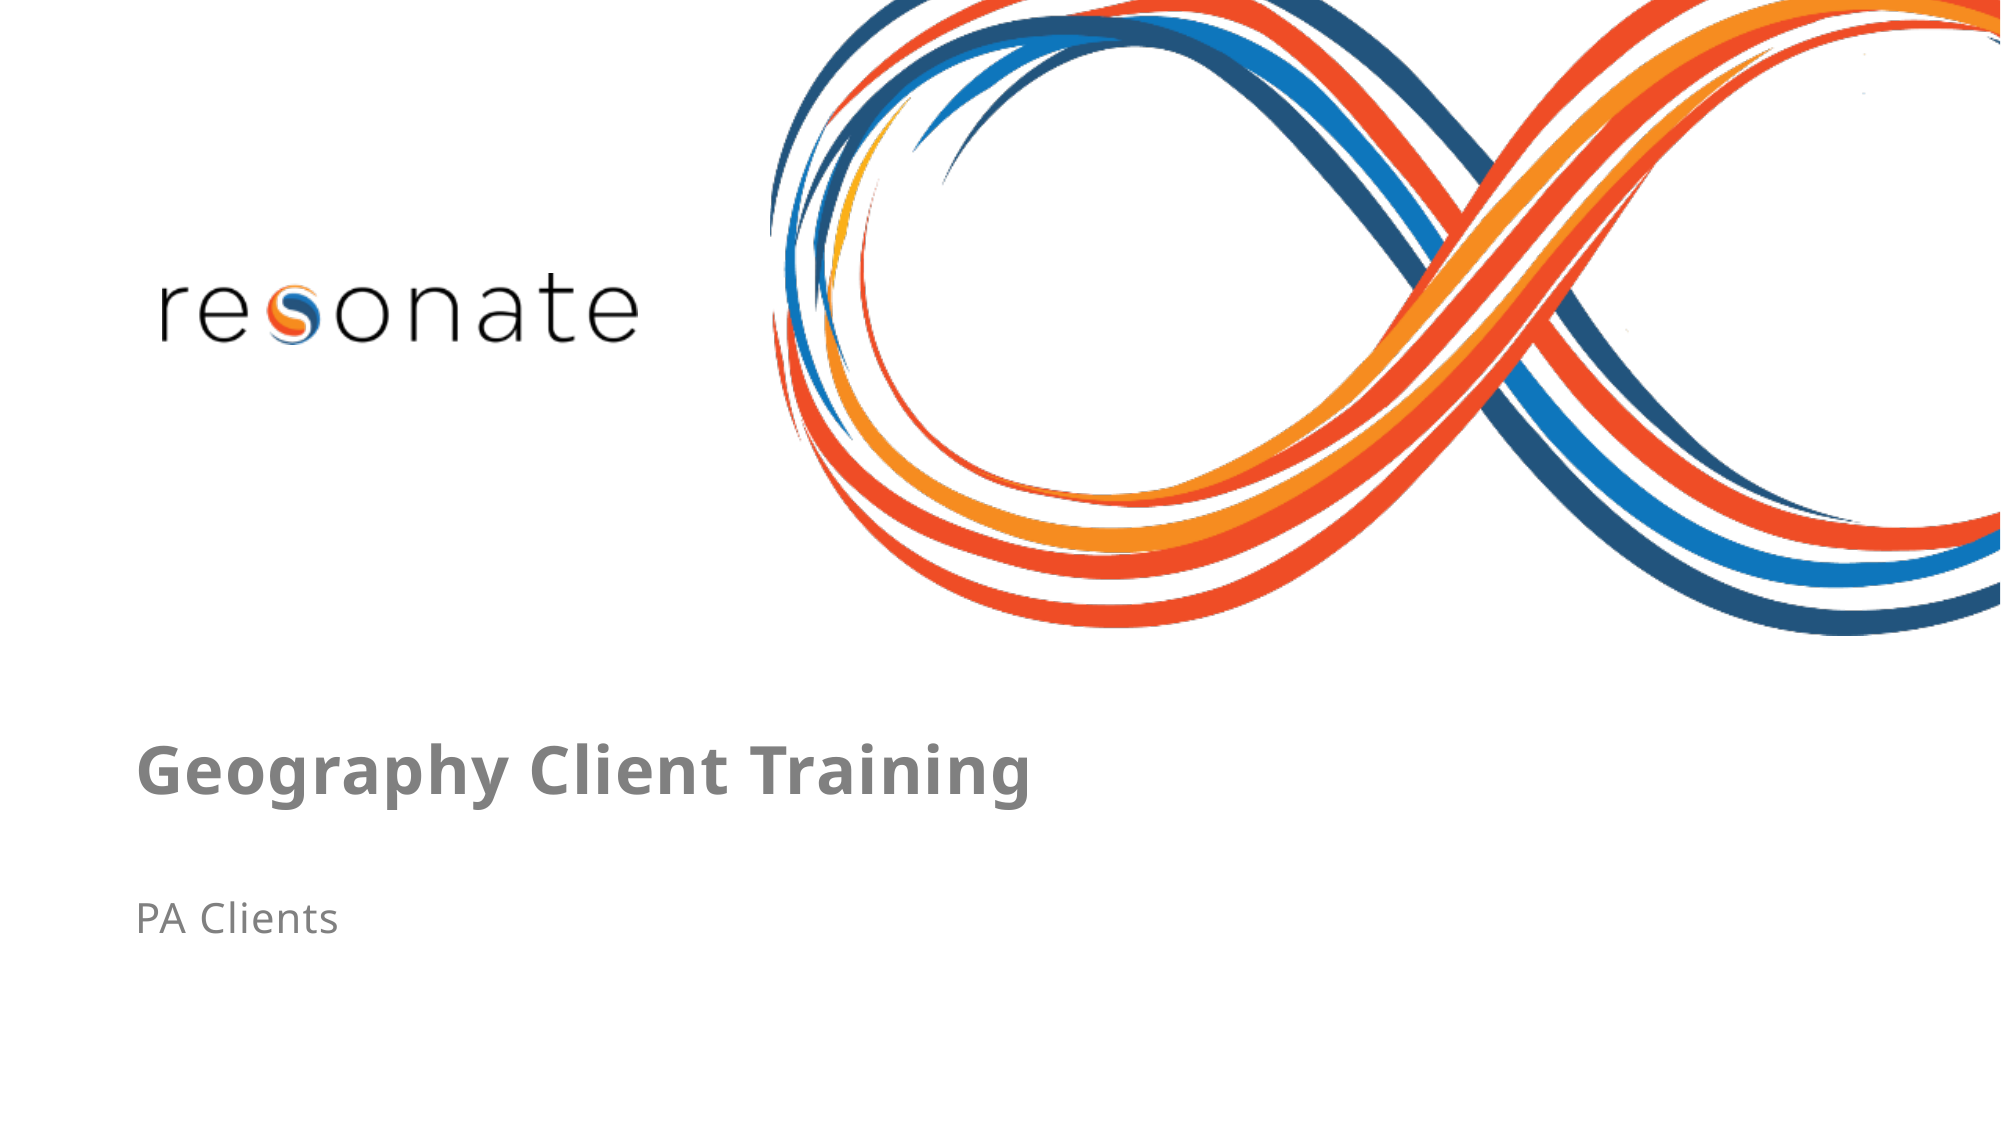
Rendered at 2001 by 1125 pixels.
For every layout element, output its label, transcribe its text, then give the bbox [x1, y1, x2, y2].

picture [770, 0, 2001, 636]
list PA Clients [75, 875, 1350, 1032]
list Geography Client Training [75, 687, 1213, 859]
picture [162, 273, 638, 345]
